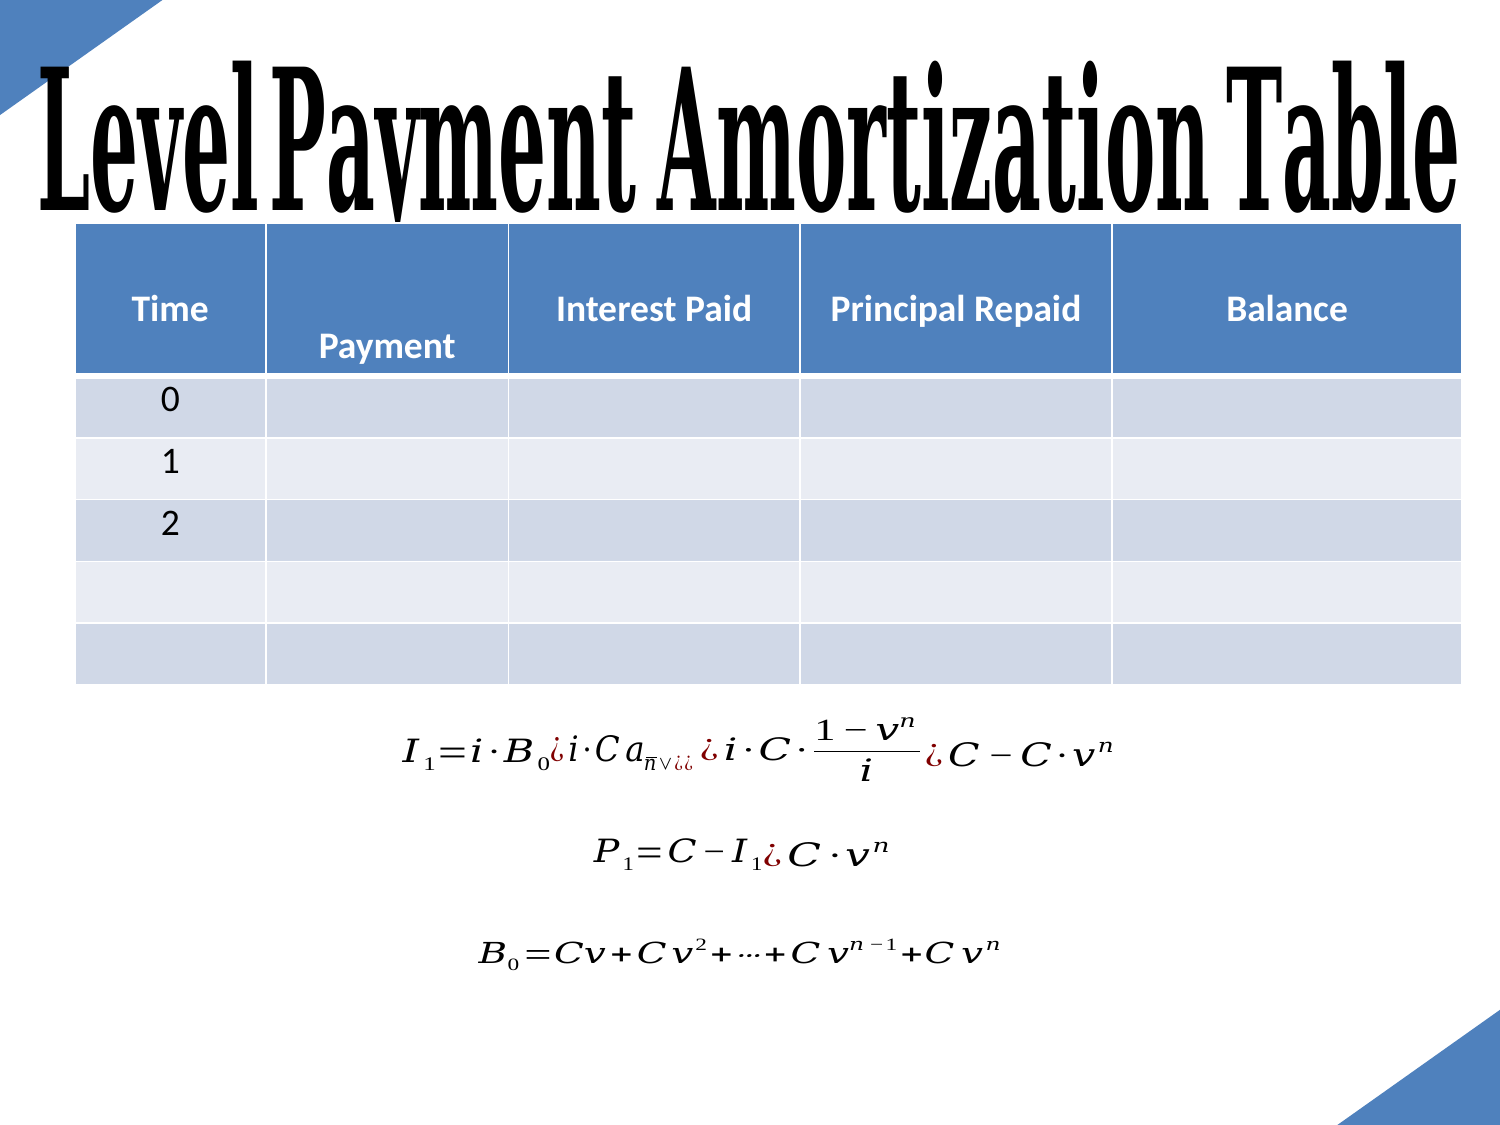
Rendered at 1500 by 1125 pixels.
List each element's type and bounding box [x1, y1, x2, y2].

text_box [400, 106, 1500, 294]
text_box [317, 106, 447, 222]
text_box [45, 245, 1388, 1062]
